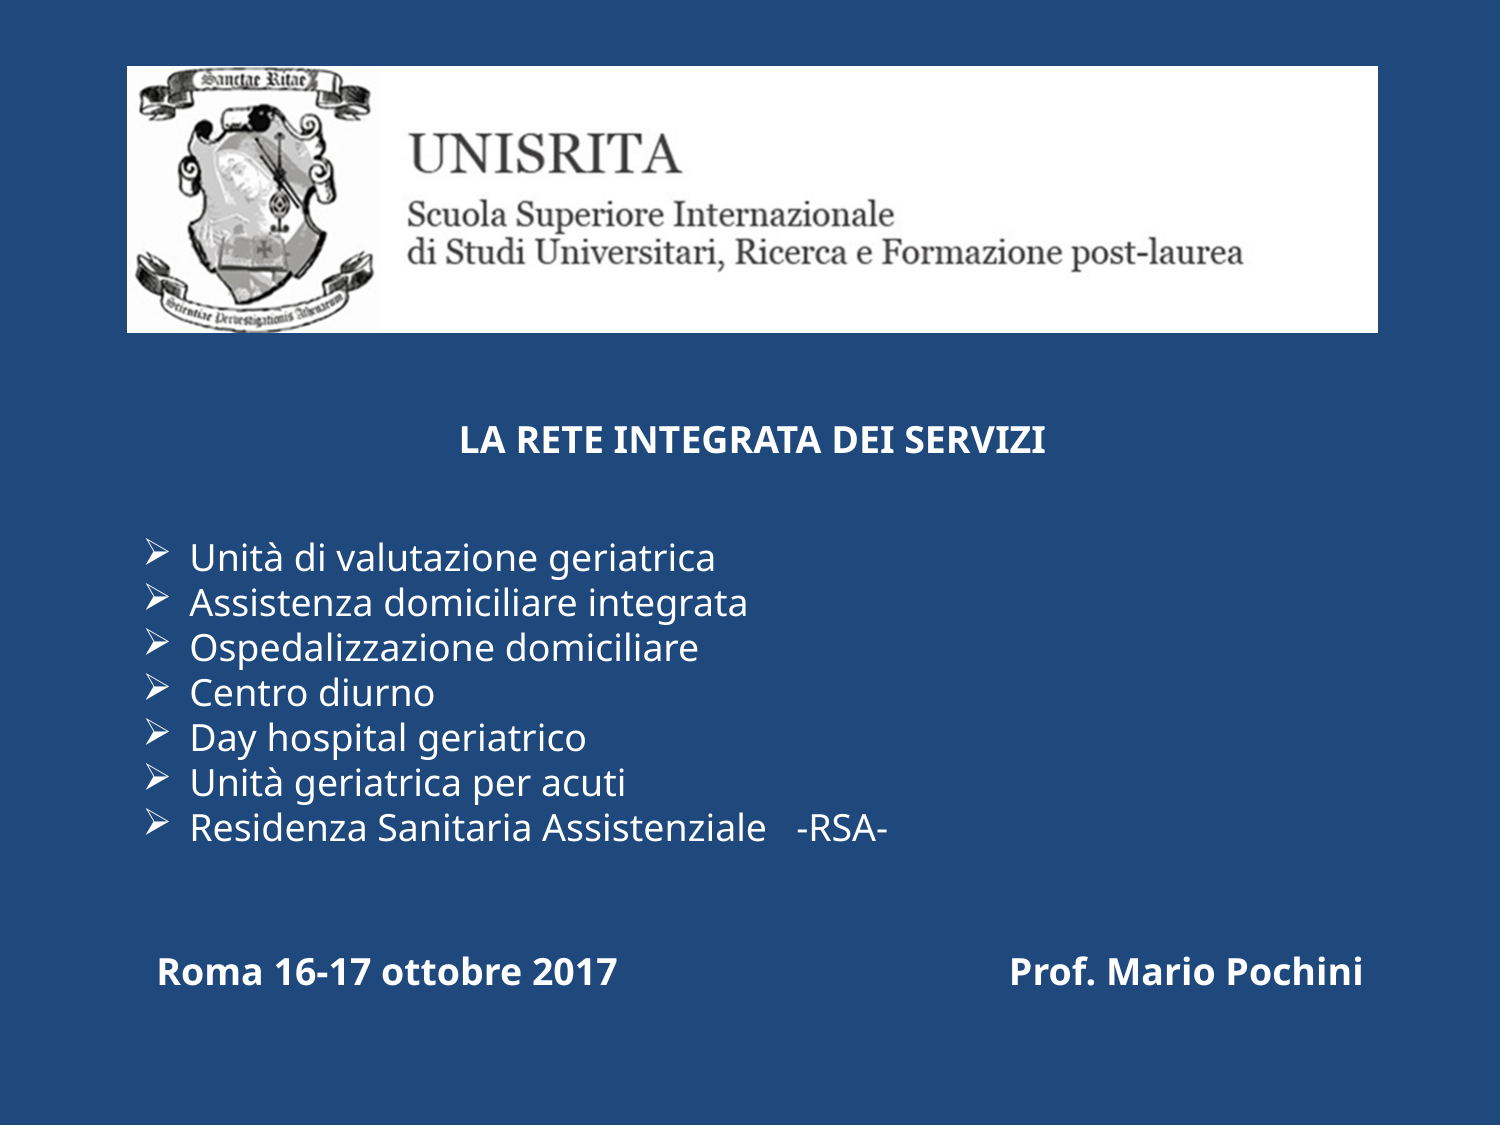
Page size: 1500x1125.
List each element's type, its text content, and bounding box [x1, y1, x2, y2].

text_box Unità di valutazione geriatrica Assistenza domiciliare integrata Ospedalizzazione domiciliare Centro diurno Day hospital geriatrico Unità geriatrica per acuti Residenza Sanitaria Assistenziale -RSA- [127, 527, 1412, 902]
text_box Prof. Mario Pochini [994, 940, 1379, 1001]
text_box LA RETE INTEGRATA DEI SERVIZI [127, 408, 1378, 469]
text_box Roma 16-17 ottobre 2017 [141, 940, 634, 1001]
picture [127, 66, 1378, 333]
